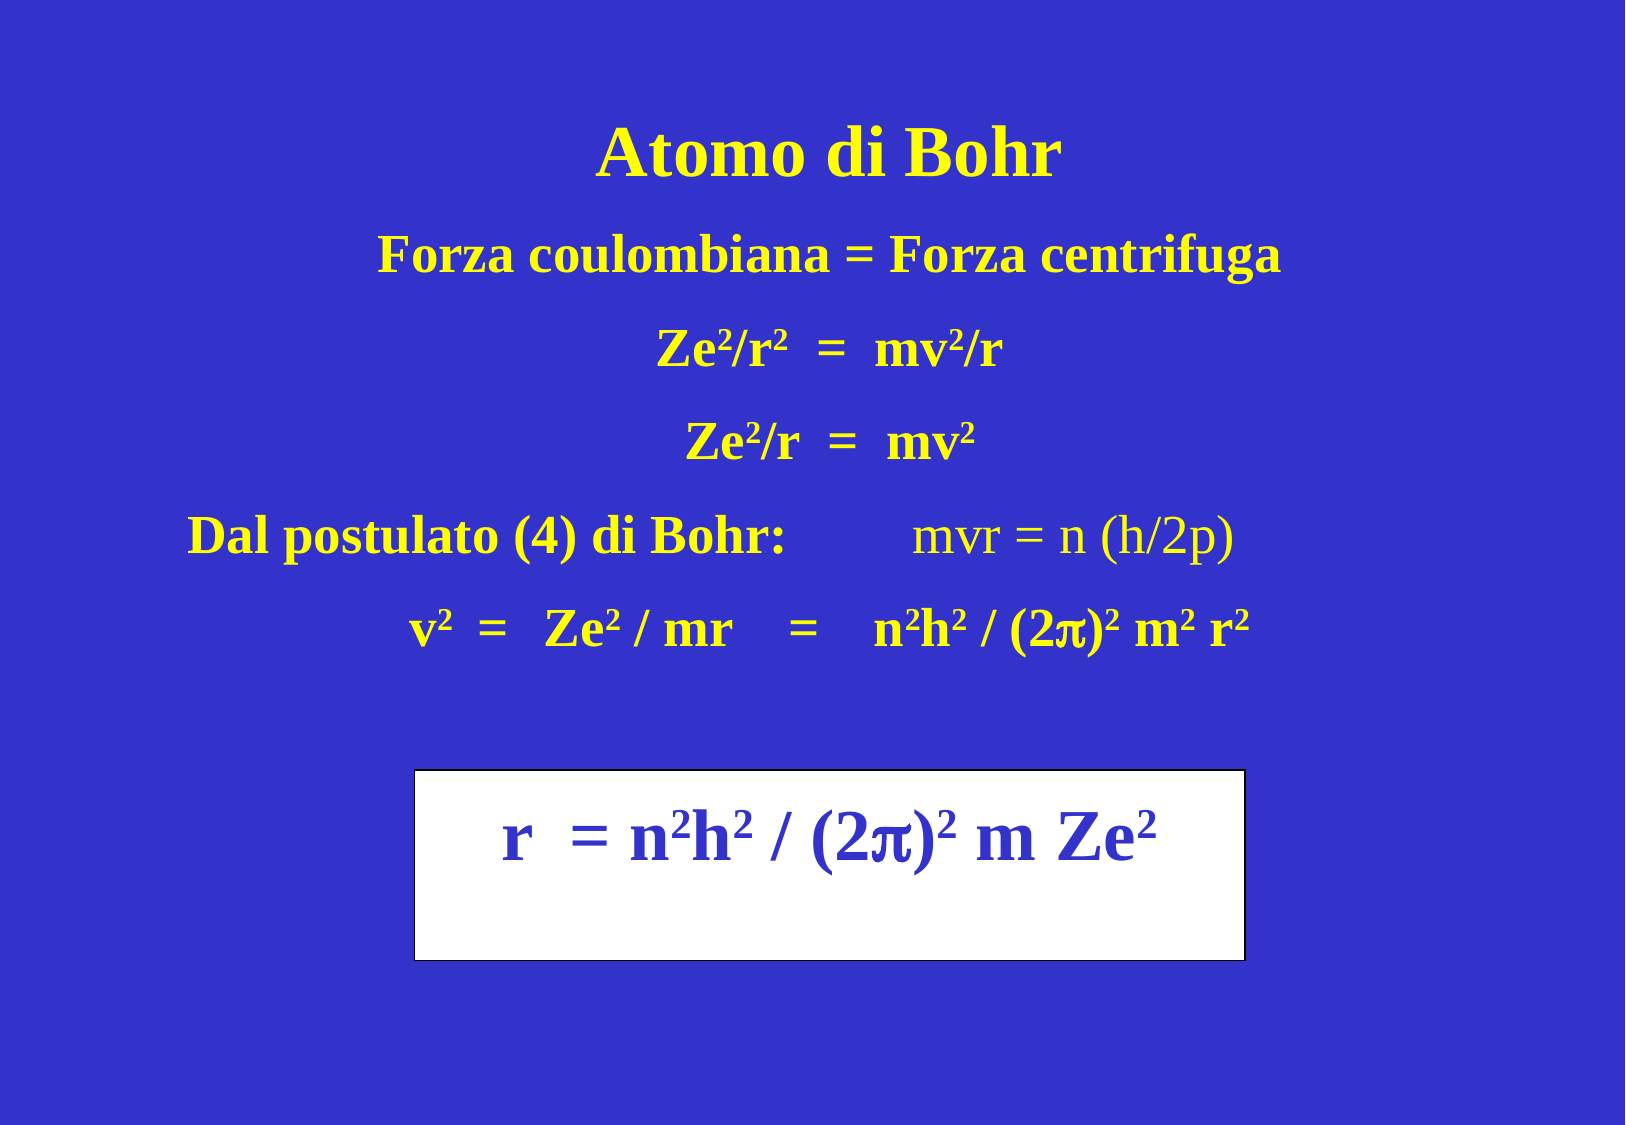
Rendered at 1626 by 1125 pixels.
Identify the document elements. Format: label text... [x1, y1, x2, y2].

text_box Atomo di Bohr Forza coulombiana = Forza centrifuga Ze2/r2 = mv2/r Ze2/r = mv2 Dal postulato (4) di Bohr: mvr = n (h/2p) v2 = Ze2 / mr = n2h2 / (2p)2 m2 r2 r = n2h2 / (2p)2 m Ze2 [172, 95, 1488, 977]
